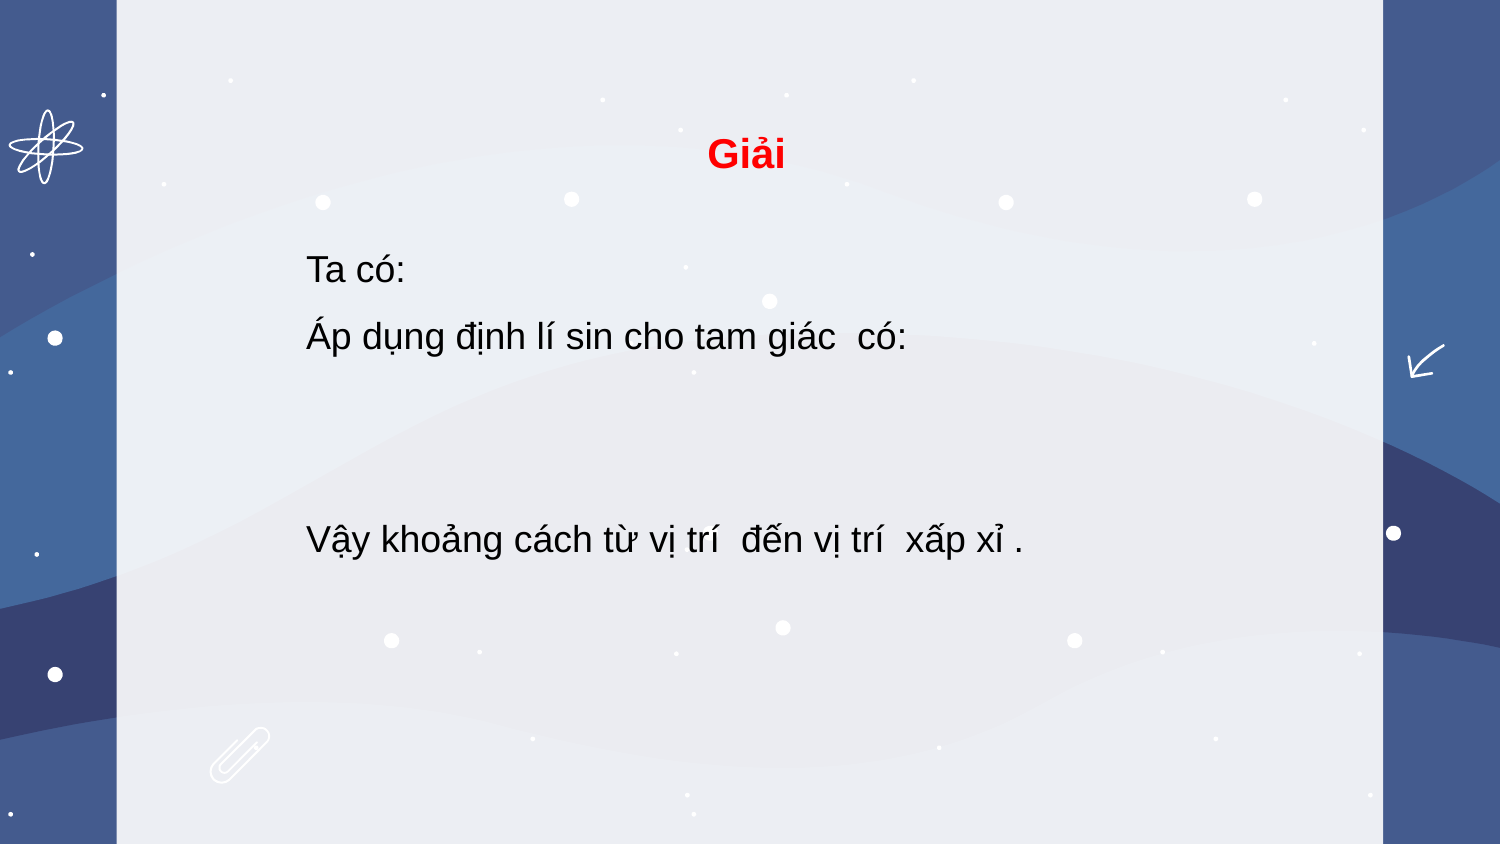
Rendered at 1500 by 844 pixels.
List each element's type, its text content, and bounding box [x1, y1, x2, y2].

text_box Giải [692, 119, 808, 185]
